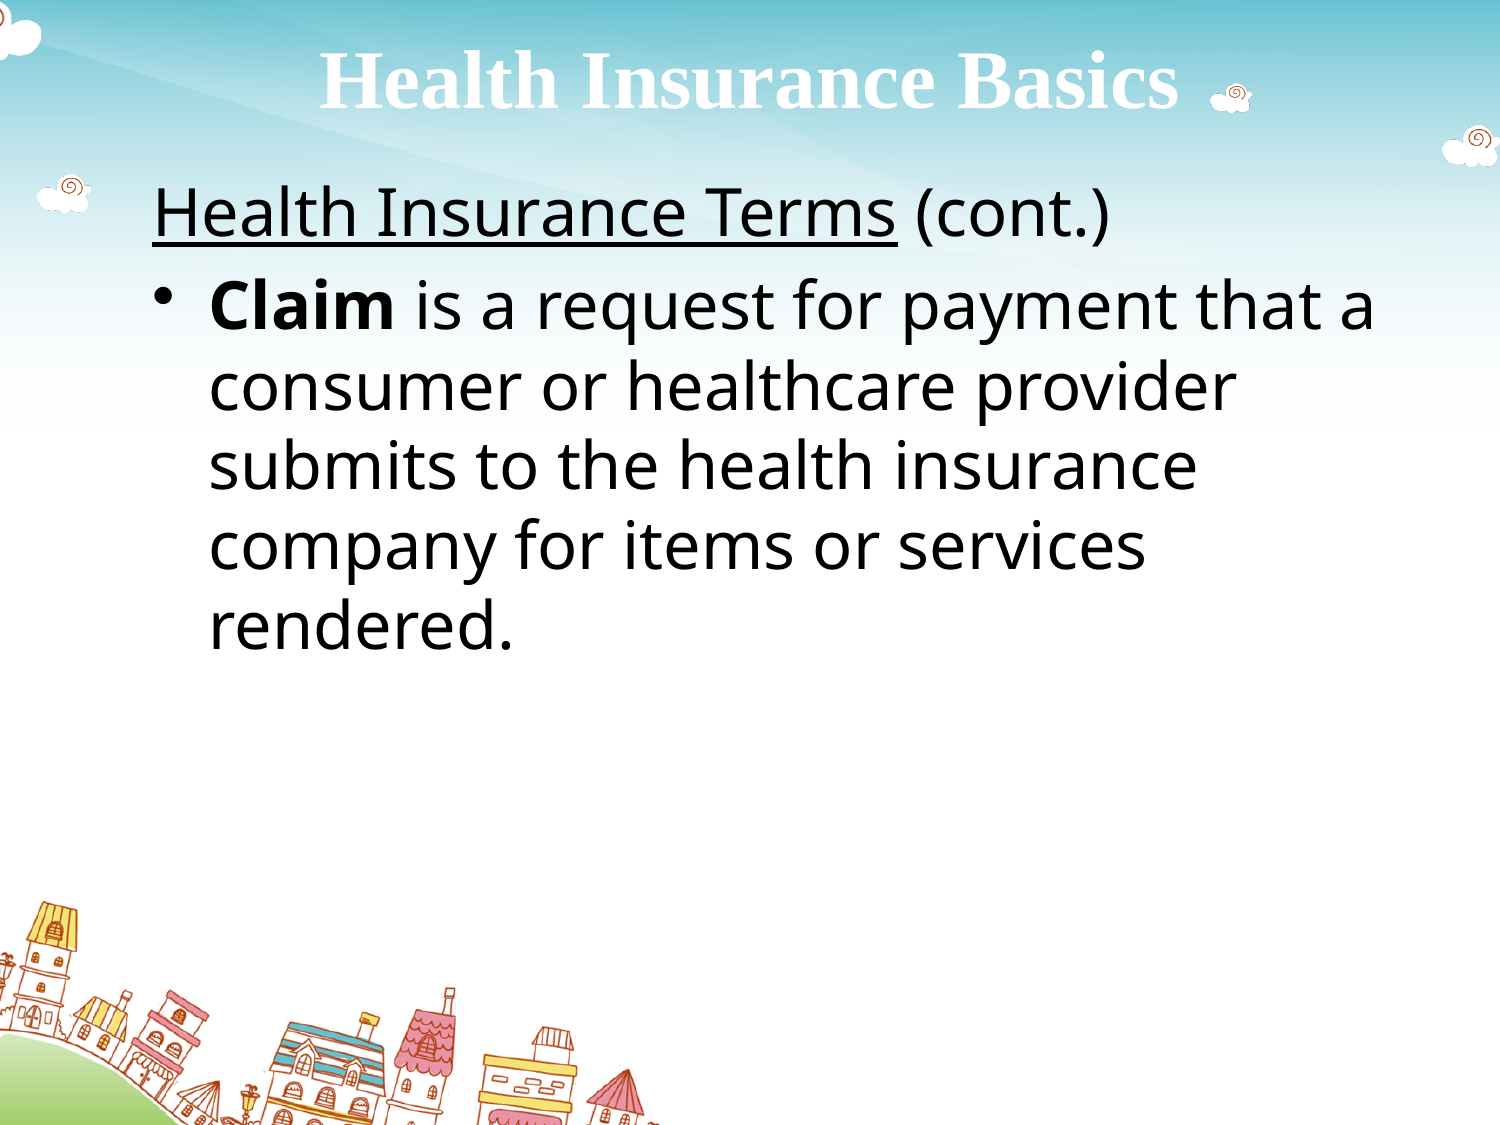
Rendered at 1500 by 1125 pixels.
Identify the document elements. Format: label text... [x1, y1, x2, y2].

title Health Insurance Basics [75, 12, 1425, 138]
list Health Insurance Terms (cont.) Claim is a request for payment that a consumer or healthcare provider submits to the health insurance company for items or services rendered. [137, 162, 1426, 688]
picture [0, 890, 668, 1125]
picture [0, 0, 1500, 375]
